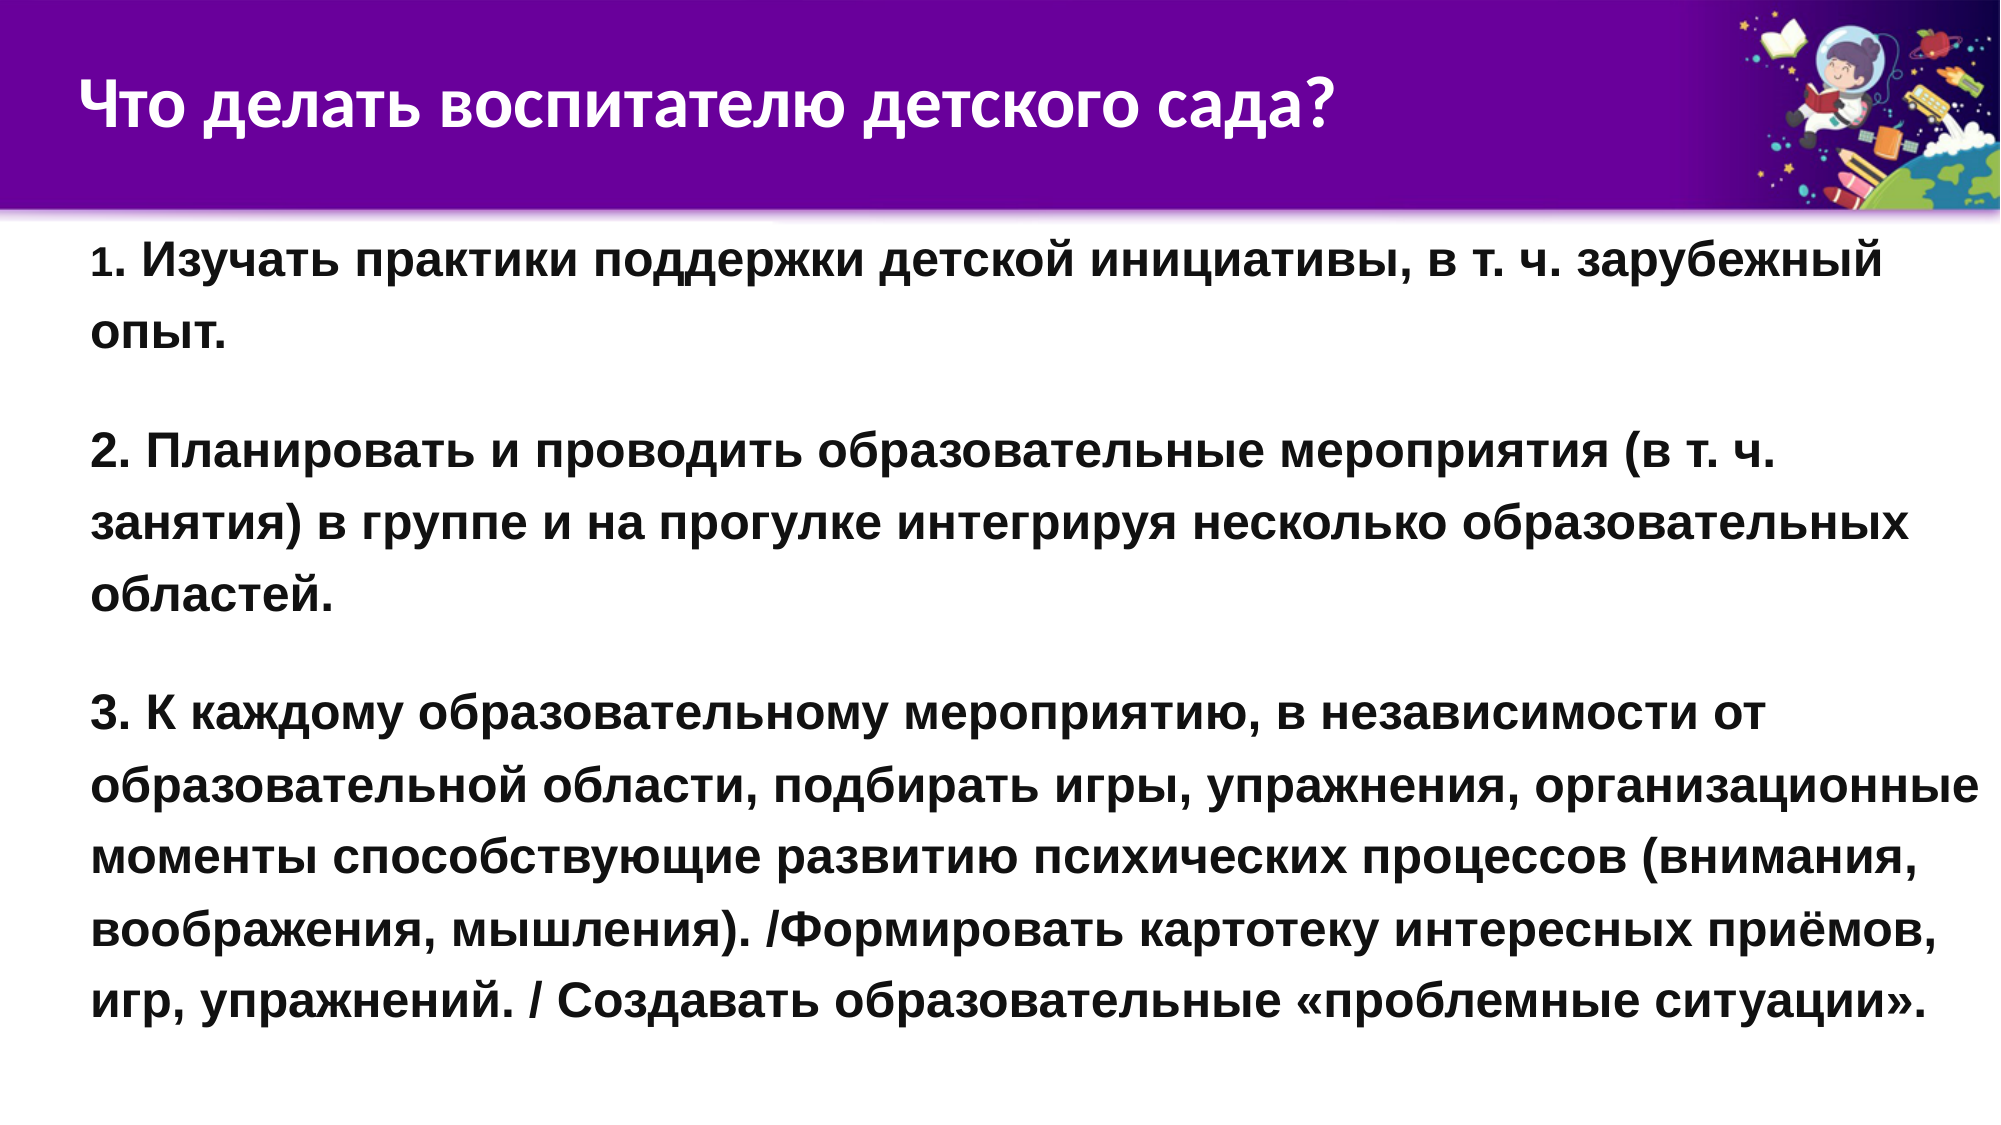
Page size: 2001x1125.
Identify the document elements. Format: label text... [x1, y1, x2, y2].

list 1. Изучать практики поддержки детской инициативы, в т. ч. зарубежный опыт. 2. Планировать и проводить образовательные мероприятия (в т. ч. занятия) в группе и на прогулке интегрируя несколько образовательных областей. 3. К каждому образовательному мероприятию, в независимости от образовательной области, подбирать игры, упражнения, организационные моменты способствующие развитию психических процессов (внимания, воображения, мышления). /Формировать картотеку интересных приёмов, игр, упражнений. / Создавать образовательные «проблемные ситуации». [0, 206, 2000, 1125]
title Что делать воспитателю детского сада? [63, 31, 1557, 176]
picture [0, 0, 2000, 206]
